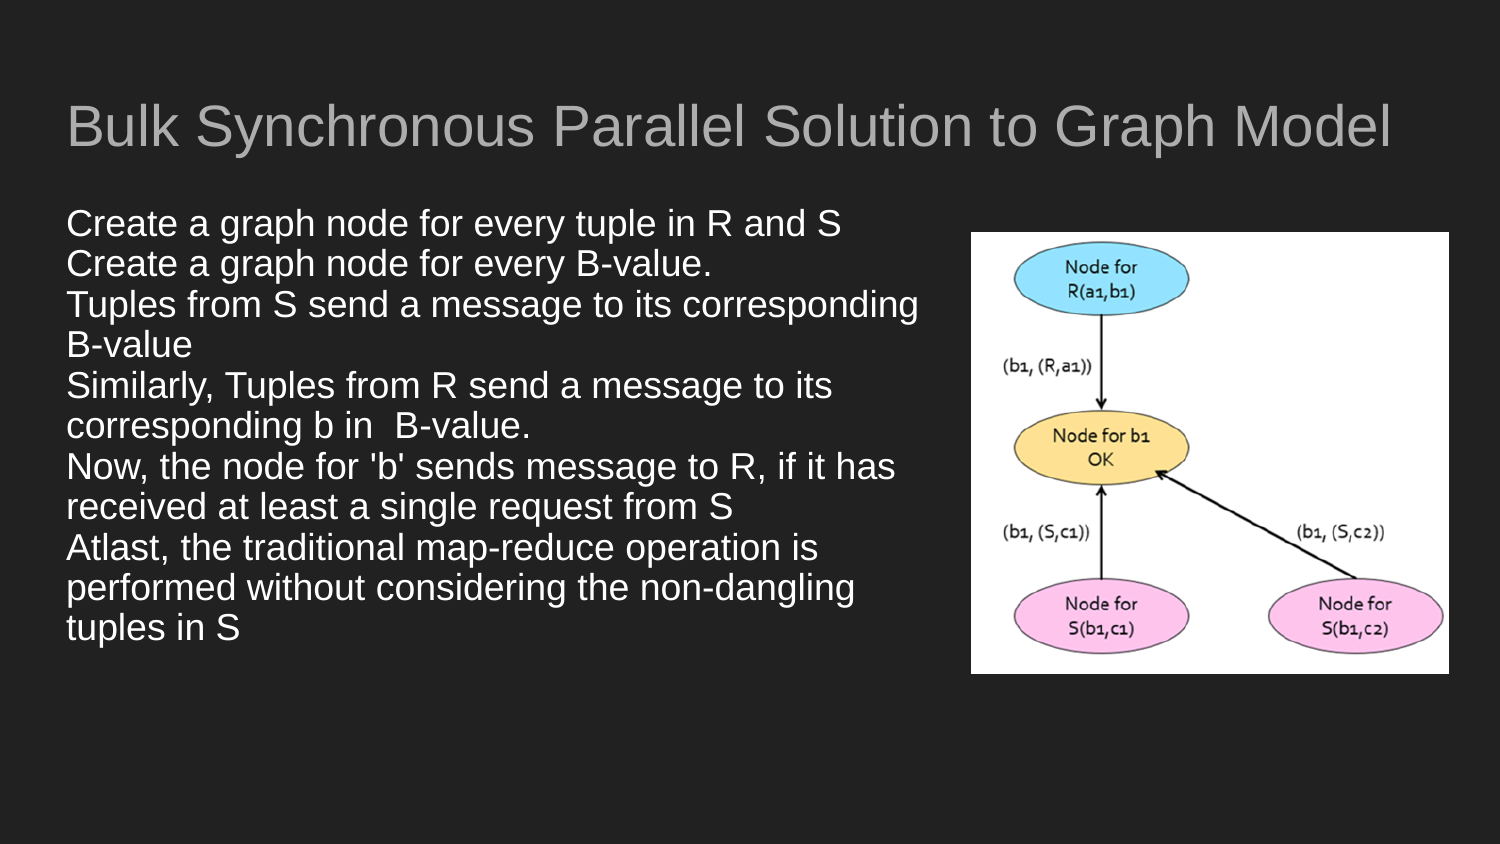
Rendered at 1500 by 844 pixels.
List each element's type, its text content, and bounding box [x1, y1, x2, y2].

picture [971, 231, 1450, 674]
title Bulk Synchronous Parallel Solution to Graph Model [51, 72, 1449, 167]
list Create a graph node for every tuple in R and S Create a graph node for every B-value. Tuples from S send a message to its corresponding B-value Similarly, Tuples from R send a message to its corresponding b in B-value. Now, the node for 'b' sends message to R, if it has received at least a single request from S Atlast, the traditional map-reduce operation is performed without considering the non-dangling tuples in S [51, 189, 1449, 750]
